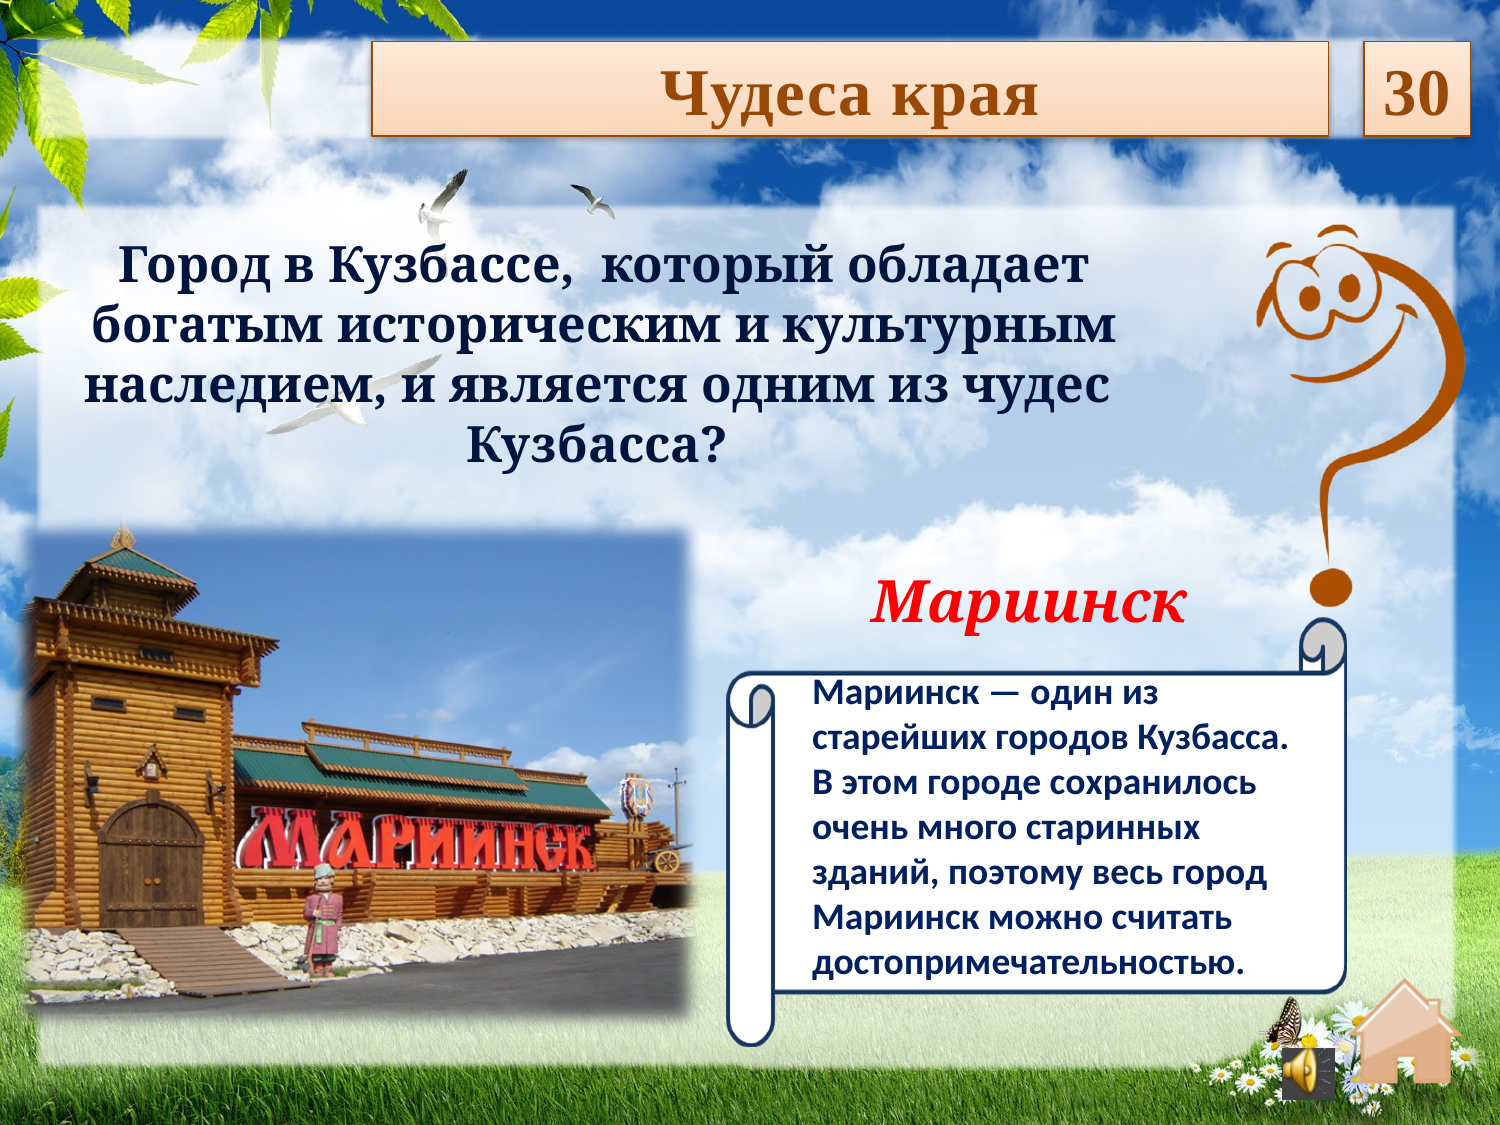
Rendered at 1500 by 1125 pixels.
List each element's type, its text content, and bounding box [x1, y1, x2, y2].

text_box Чудеса края [371, 41, 1329, 137]
picture [0, 0, 1500, 1125]
text_box [713, 808, 720, 914]
text_box Мариинск [856, 557, 1202, 615]
text_box Город в Кузбассе, который обладает богатым историческим и культурным наследием, и является одним из чудес Кузбасса? [48, 224, 1160, 480]
text_box 30 [1363, 41, 1471, 137]
